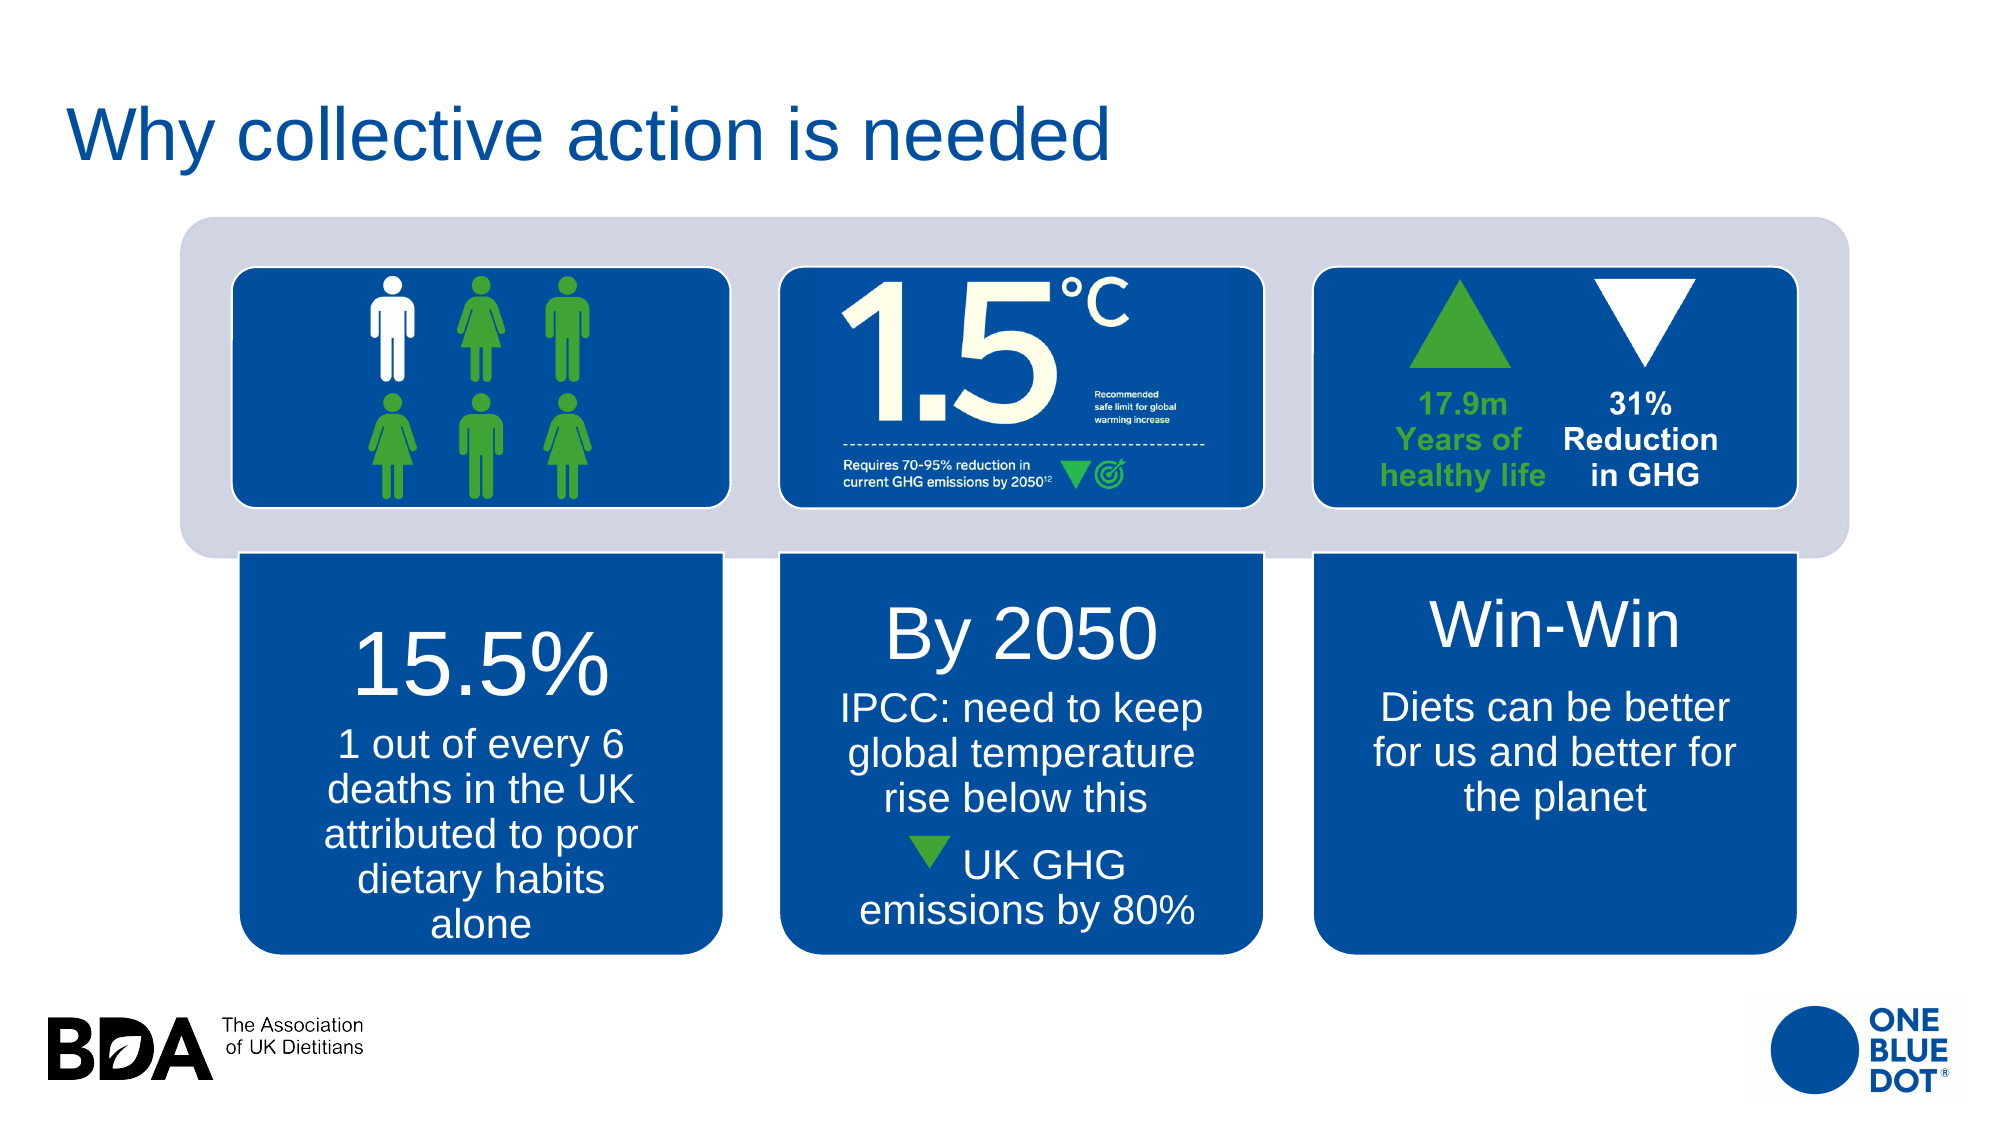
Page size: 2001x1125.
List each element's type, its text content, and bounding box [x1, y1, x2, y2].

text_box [181, 220, 1849, 954]
picture [48, 1017, 363, 1080]
picture [1744, 994, 1966, 1103]
title Why collective action is needed [51, 18, 1777, 236]
